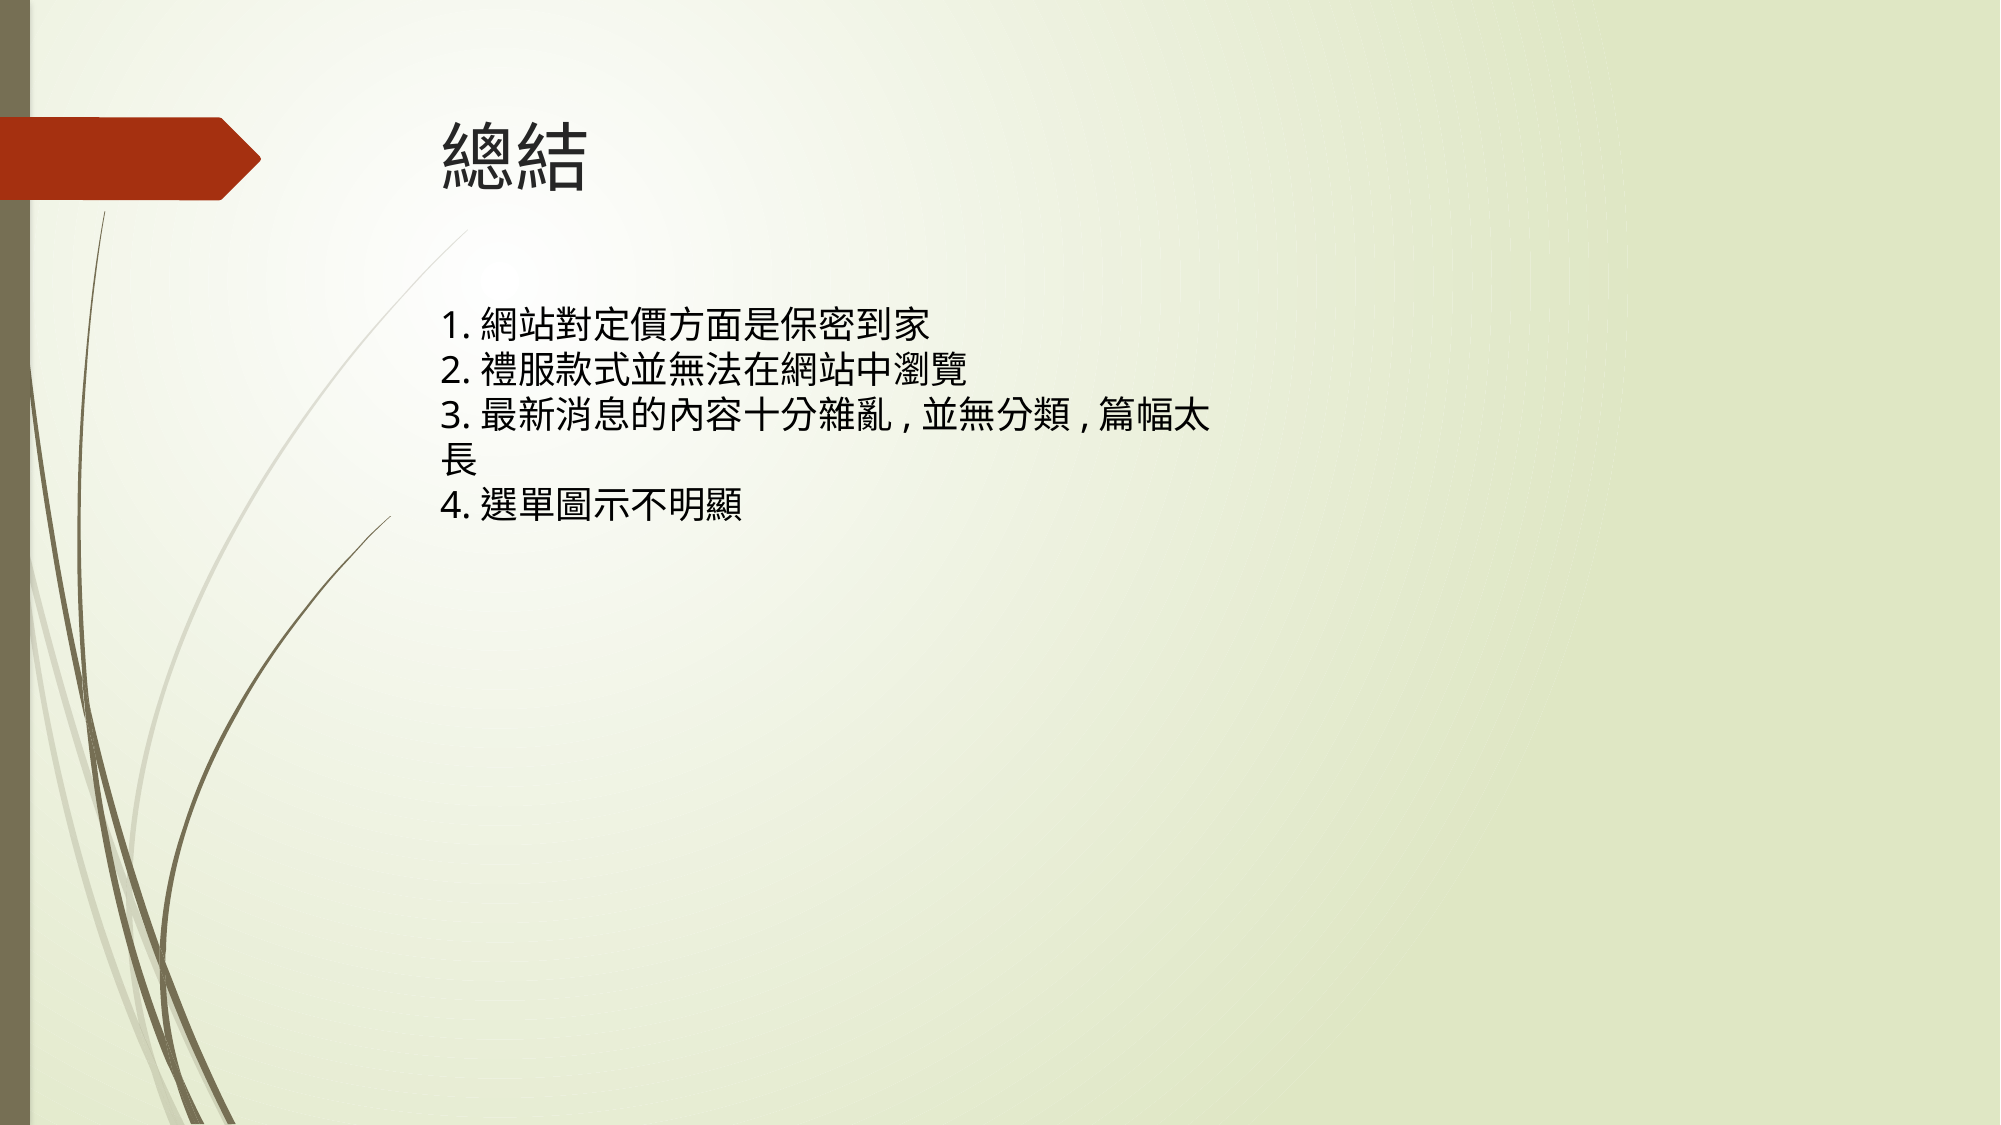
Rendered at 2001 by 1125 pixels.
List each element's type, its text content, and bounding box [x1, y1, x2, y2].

text_box 1.網站對定價方面是保密到家 2.禮服款式並無法在網站中瀏覽 3.最新消息的內容十分雜亂,並無分類,篇幅太長 4.選單圖示不明顯 [425, 293, 1234, 624]
title 總結 [425, 102, 1888, 313]
